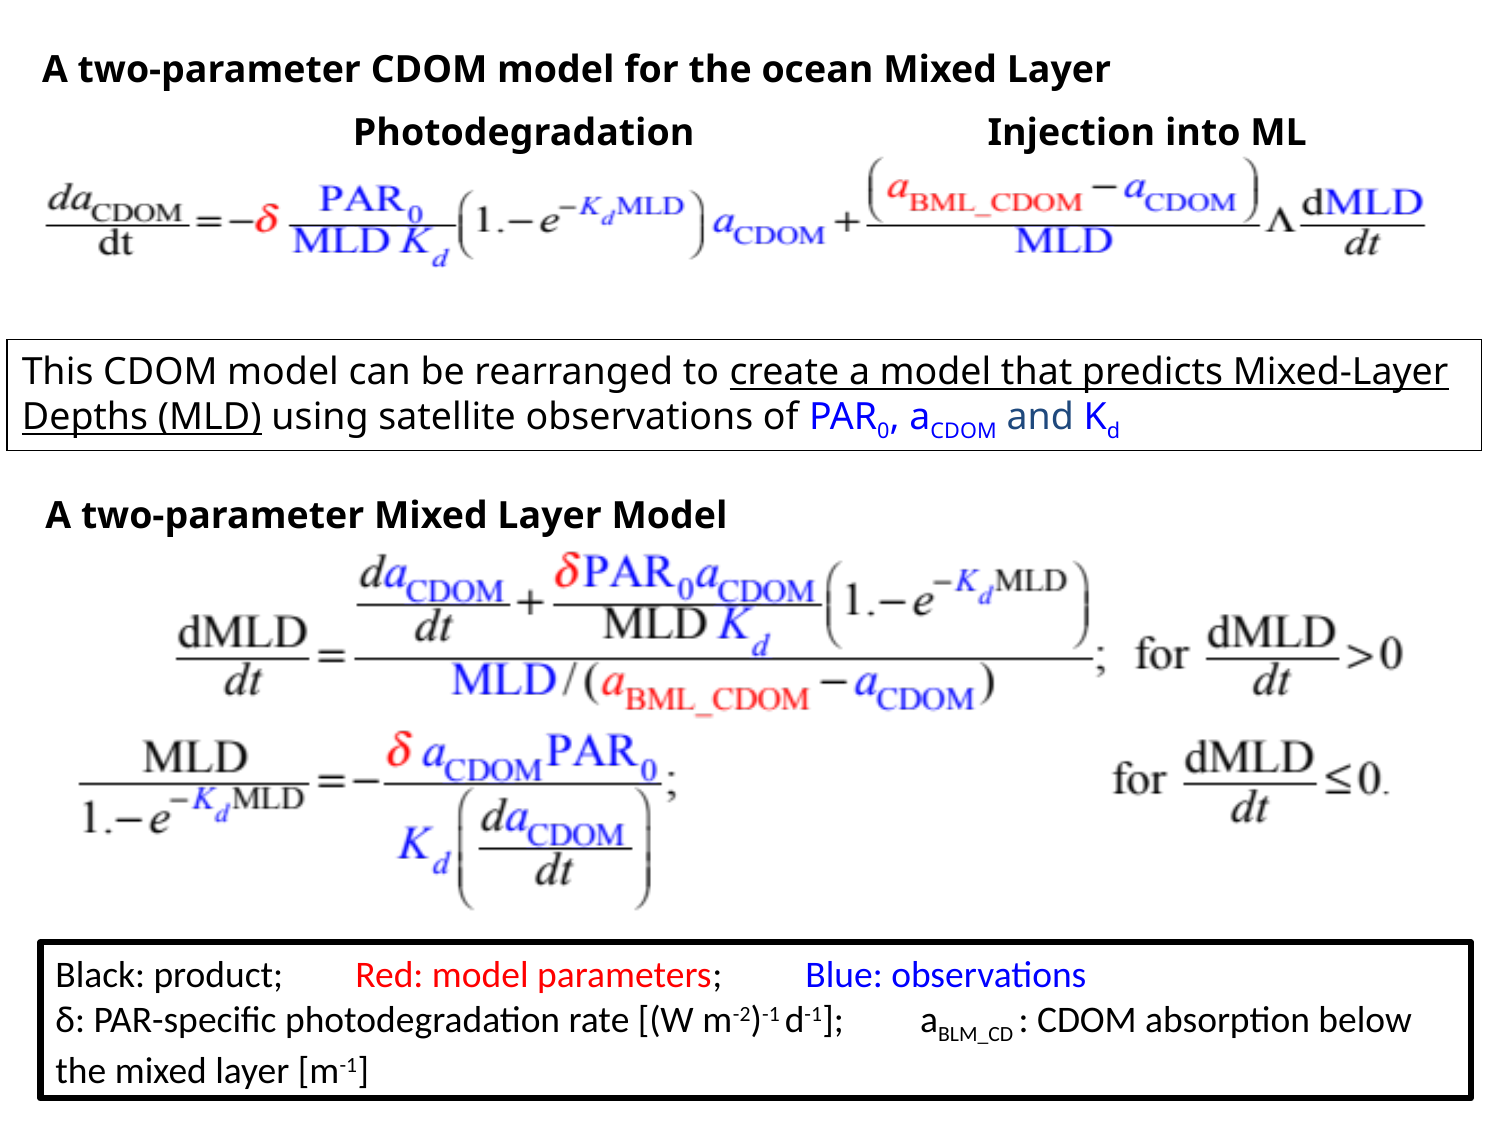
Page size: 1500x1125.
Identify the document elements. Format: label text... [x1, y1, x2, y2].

text_box This CDOM model can be rearranged to create a model that predicts Mixed-Layer Depths (MLD) using satellite observations of PAR0, aCDOM and Kd [6, 339, 1482, 451]
text_box Black: product; Red: model parameters; Blue: observations δ: PAR-specific photodegradation rate [(W m-2)-1 d-1]; aBLM_CD : CDOM absorption below the mixed layer [m-1] [40, 942, 1471, 1099]
text_box A two-parameter CDOM model for the ocean Mixed Layer [27, 37, 1178, 98]
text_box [75, 544, 1406, 911]
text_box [40, 152, 1430, 269]
text_box [1467, 1015, 1498, 1101]
text_box Photodegradation Injection into ML [328, 100, 1323, 151]
text_box A two-parameter Mixed Layer Model [30, 483, 744, 544]
